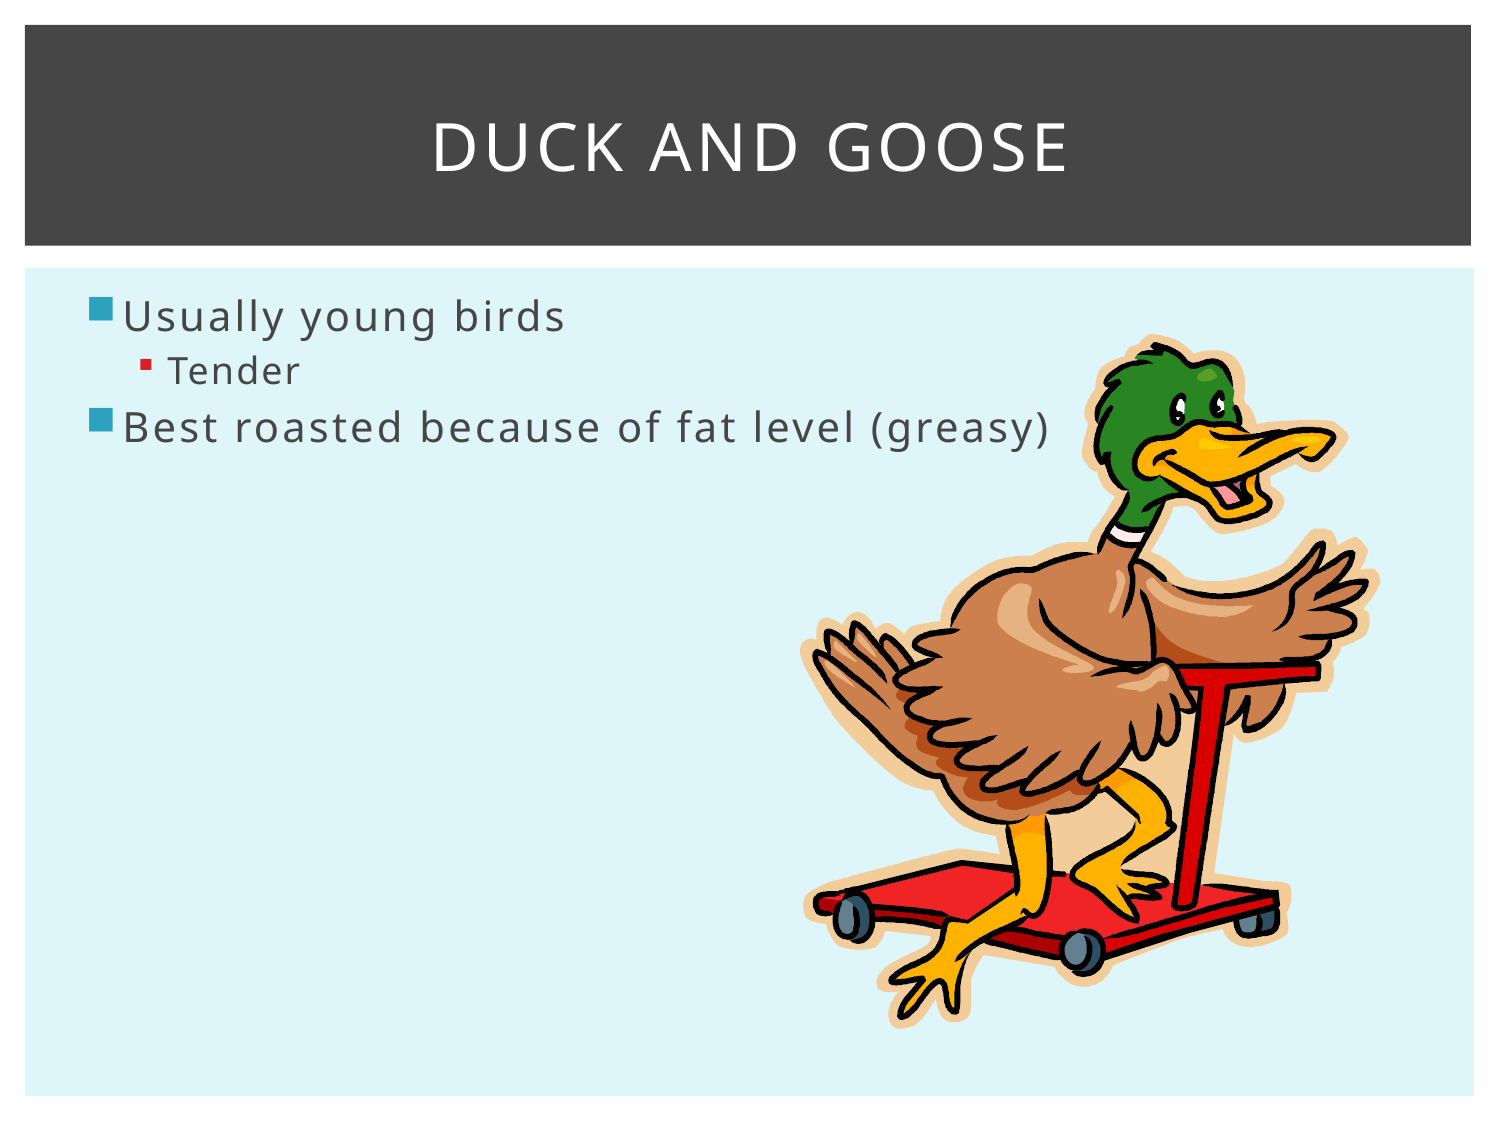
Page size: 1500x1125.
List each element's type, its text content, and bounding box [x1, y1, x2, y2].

list Usually young birds Tender Best roasted because of fat level (greasy) [62, 281, 1442, 1005]
picture [799, 324, 1390, 1038]
title Duck and goose [62, 58, 1438, 232]
